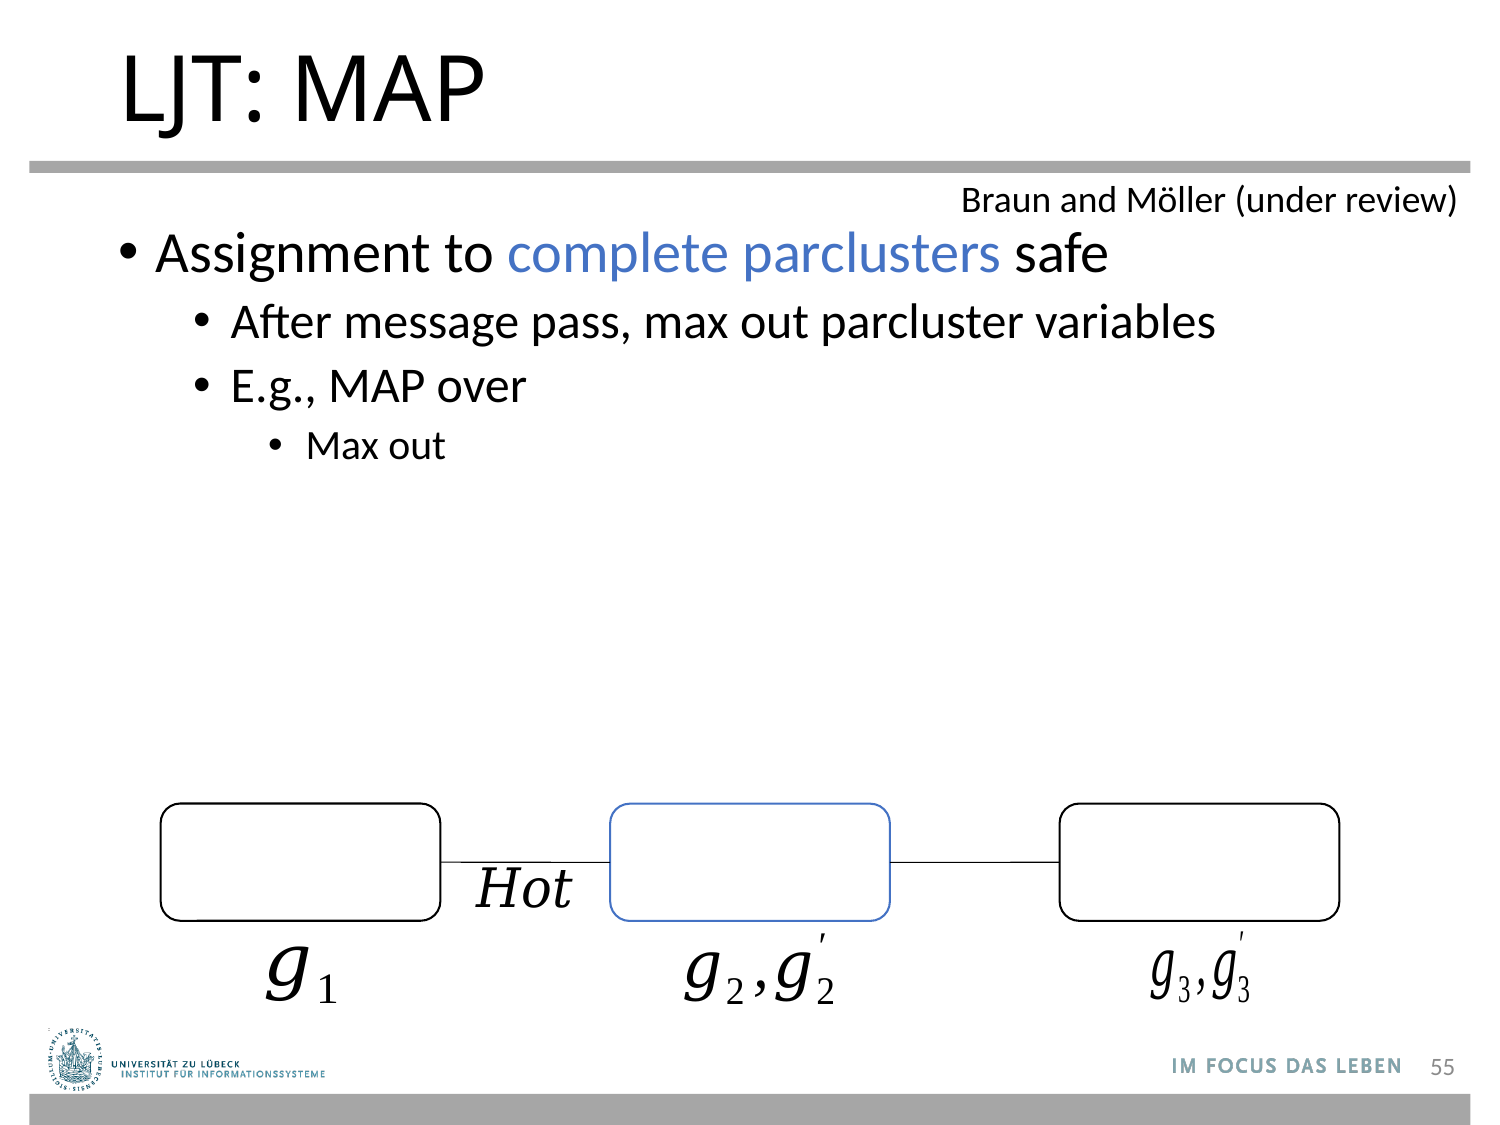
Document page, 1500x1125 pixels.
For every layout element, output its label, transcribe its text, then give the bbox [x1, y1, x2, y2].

slide_number 55 [1133, 1035, 1471, 1096]
text_box Braun and Möller (under review) [946, 168, 1479, 228]
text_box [160, 803, 1340, 1014]
title LJT: MAP [103, 27, 1397, 157]
